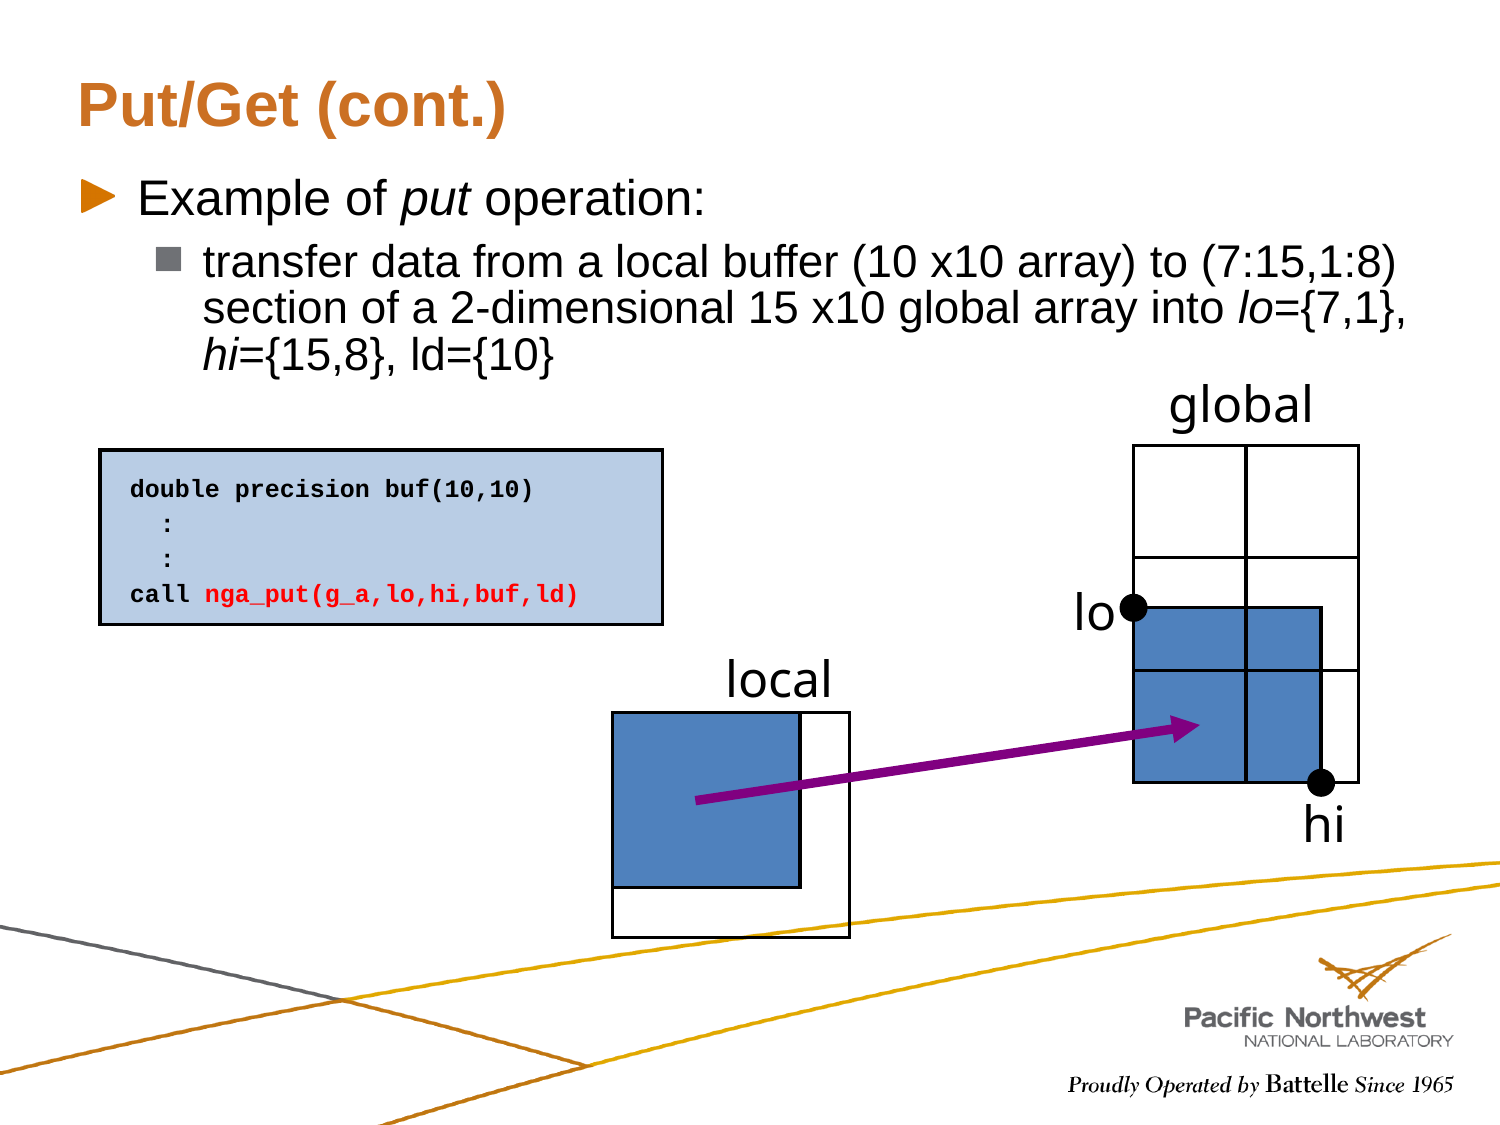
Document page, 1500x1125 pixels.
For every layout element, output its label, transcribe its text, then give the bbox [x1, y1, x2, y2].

text_box lo [1043, 557, 1147, 663]
text_box [1308, 770, 1334, 796]
text_box [612, 712, 850, 938]
text_box [1133, 557, 1246, 670]
text_box [1246, 445, 1359, 557]
text_box hi [1262, 770, 1388, 876]
text_box [699, 720, 1201, 801]
text_box global [1138, 349, 1345, 455]
picture [155, 246, 182, 272]
title Put/Get (cont.) [77, 75, 1424, 238]
text_box [1246, 670, 1359, 783]
text_box local [695, 624, 864, 730]
text_box [1133, 670, 1246, 783]
text_box [1121, 595, 1147, 621]
text_box double precision buf(10,10) : : call nga_put(g_a,lo,hi,buf,ld) [99, 450, 663, 625]
text_box [1246, 557, 1359, 670]
text_box [1133, 445, 1246, 557]
list Example of put operation: transfer data from a local buffer (10 x10 array) to (7:15,1:8) section of a 2-dimensional 15 x10 global array into lo={7,1}, hi={15,8}, ld={10} [80, 174, 1424, 376]
picture [80, 178, 116, 214]
picture [0, 843, 1500, 1125]
